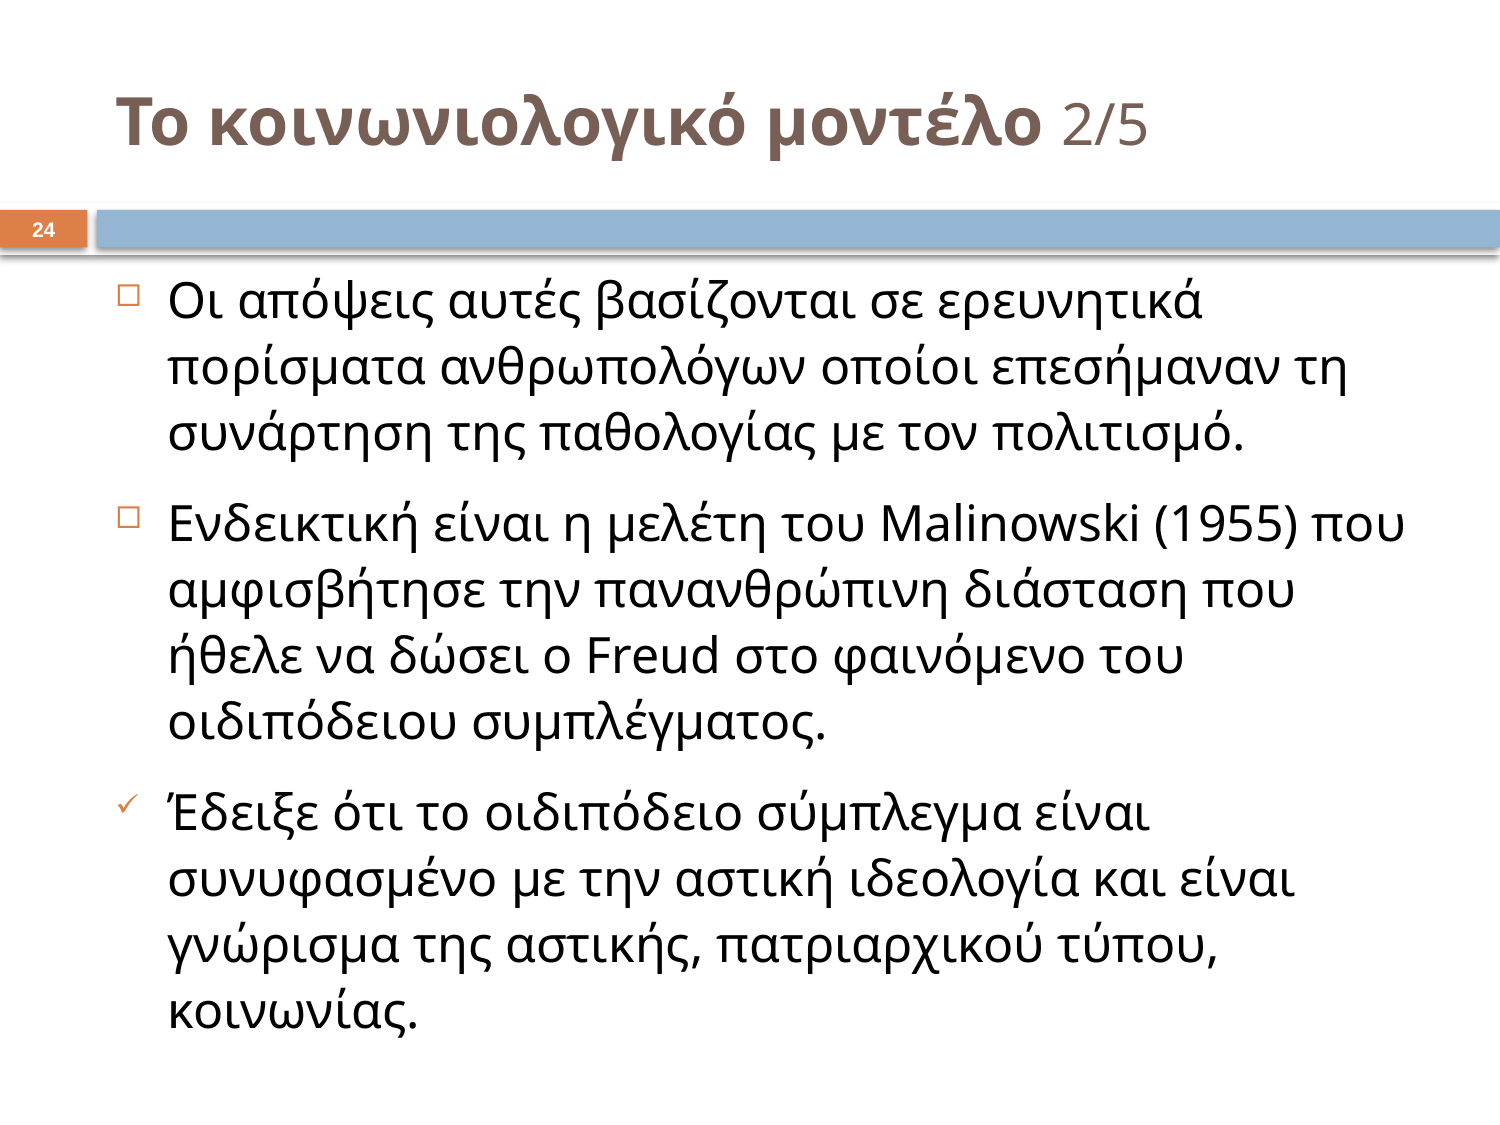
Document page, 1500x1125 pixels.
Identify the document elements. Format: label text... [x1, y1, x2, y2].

list Οι απόψεις αυτές βασίζονται σε ερευνητικά πορίσματα ανθρωπολόγων οποίοι επεσήμαναν τη συνάρτηση της παθολογίας με τον πολιτισμό. Ενδεικτική είναι η μελέτη του Malinowski (1955) που αμφισβήτησε την πανανθρώπινη διάσταση που ήθελε να δώσει ο Freud στο φαινόμενο του οιδιπόδειου συμπλέγματος. Έδειξε ότι το οιδιπόδειο σύμπλεγμα είναι συνυφασμένο με την αστική ιδεολογία και είναι γνώρισμα της αστικής, πατριαρχικού τύπου, κοινωνίας. [100, 255, 1438, 1094]
title Το κοινωνιολογικό μοντέλο 2/5 [100, 37, 1438, 200]
slide_number 23 [0, 208, 88, 249]
